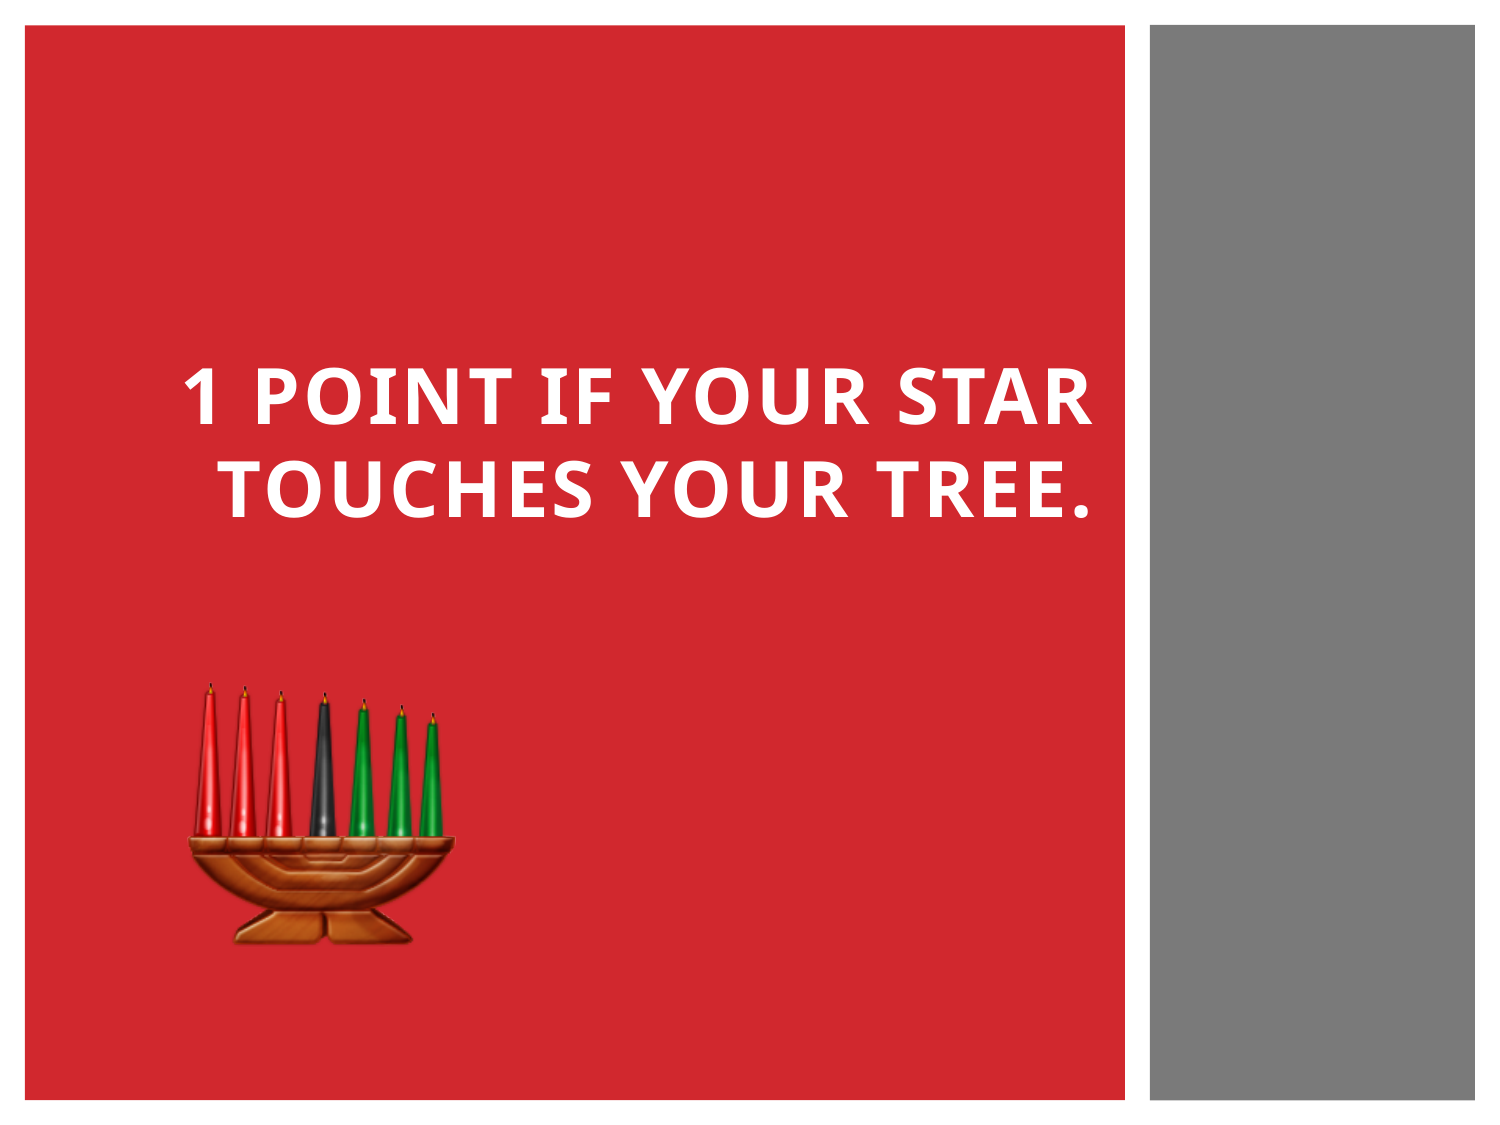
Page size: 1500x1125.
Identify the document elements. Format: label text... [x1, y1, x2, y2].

picture [182, 672, 465, 955]
title 1 point if your star touches your tree. [75, 336, 1113, 637]
